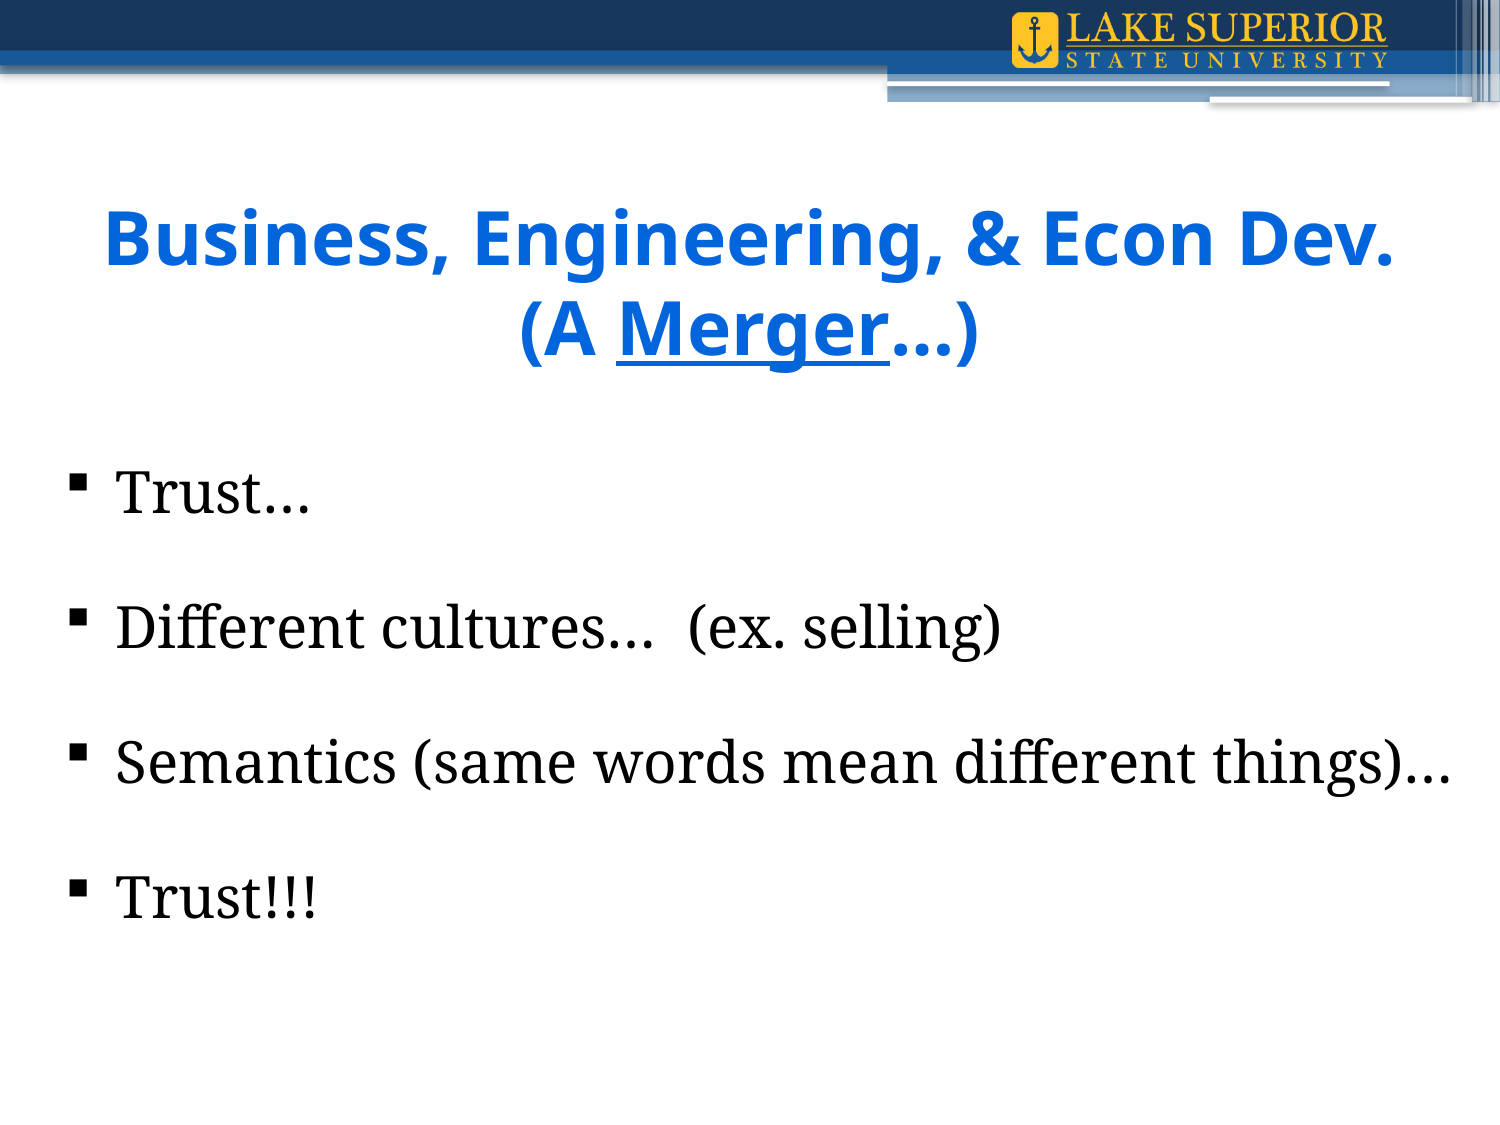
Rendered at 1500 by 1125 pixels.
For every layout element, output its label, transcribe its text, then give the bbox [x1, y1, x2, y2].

text_box Business, Engineering, & Econ Dev. (A Merger…) [37, 174, 1463, 386]
text_box Trust… Different cultures… (ex. selling) Semantics (same words mean different things)… Trust!!! [50, 375, 1500, 995]
picture [1012, 12, 1388, 69]
